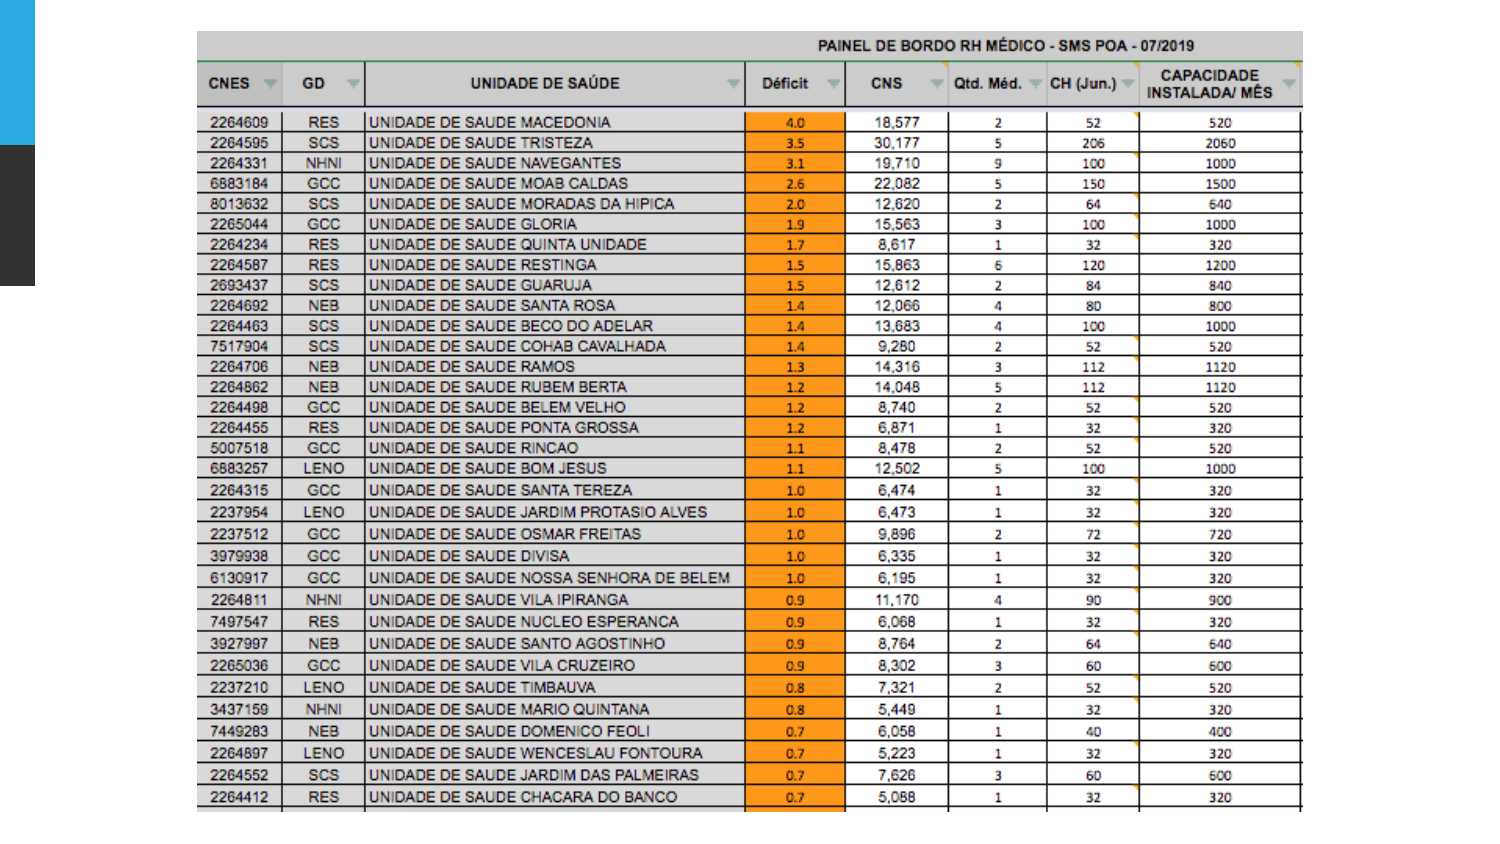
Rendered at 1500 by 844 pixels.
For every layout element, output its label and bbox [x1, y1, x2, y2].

picture [0, 0, 35, 286]
picture [197, 31, 1303, 812]
